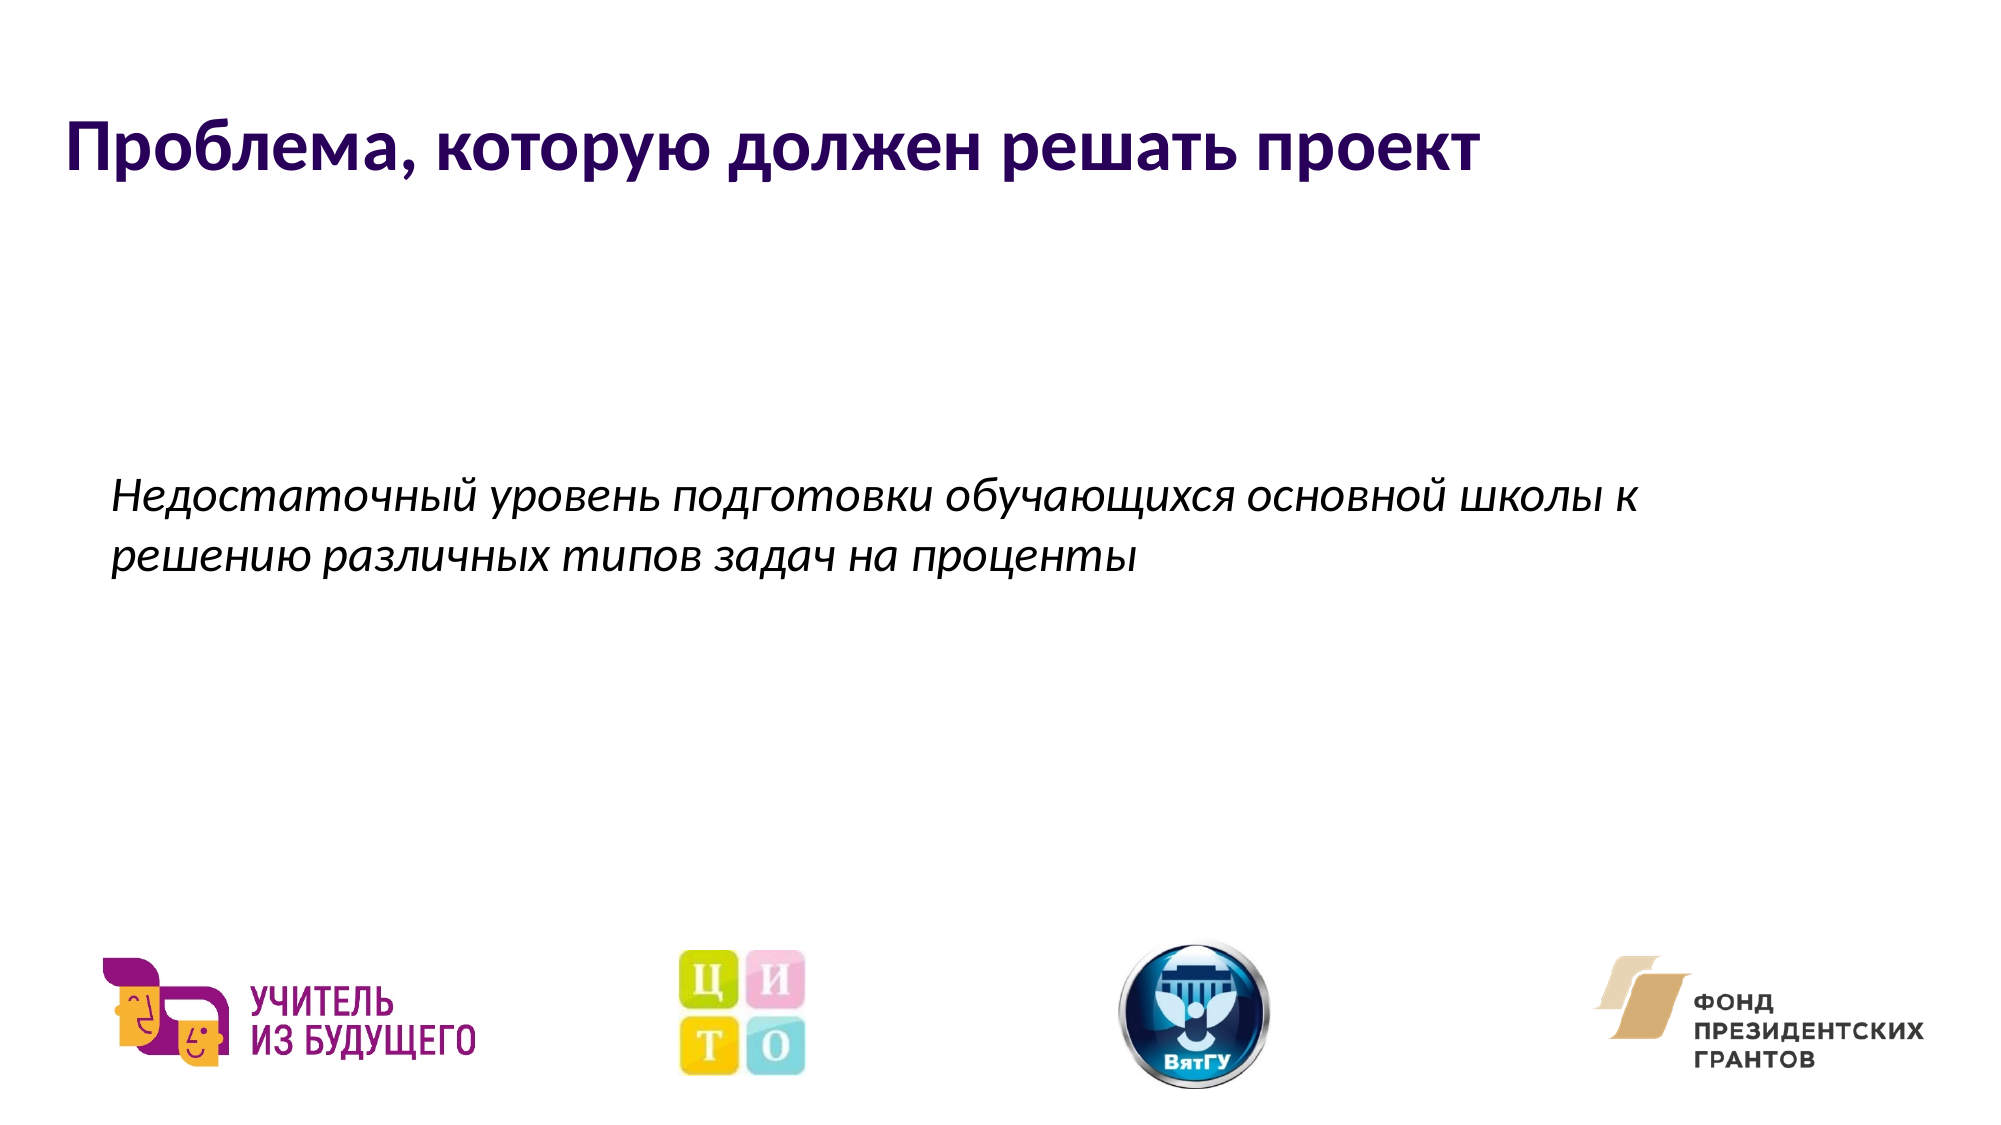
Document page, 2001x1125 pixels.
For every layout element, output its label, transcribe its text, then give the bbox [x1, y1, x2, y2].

text_box Недостаточный уровень подготовки обучающихся основной школы к решению различных типов задач на проценты [96, 454, 1835, 589]
text_box [678, 950, 806, 1076]
picture [1118, 937, 1271, 1089]
picture [96, 957, 476, 1069]
picture [1591, 954, 1926, 1072]
text_box Проблема, которую должен решать проект [50, 87, 1835, 238]
